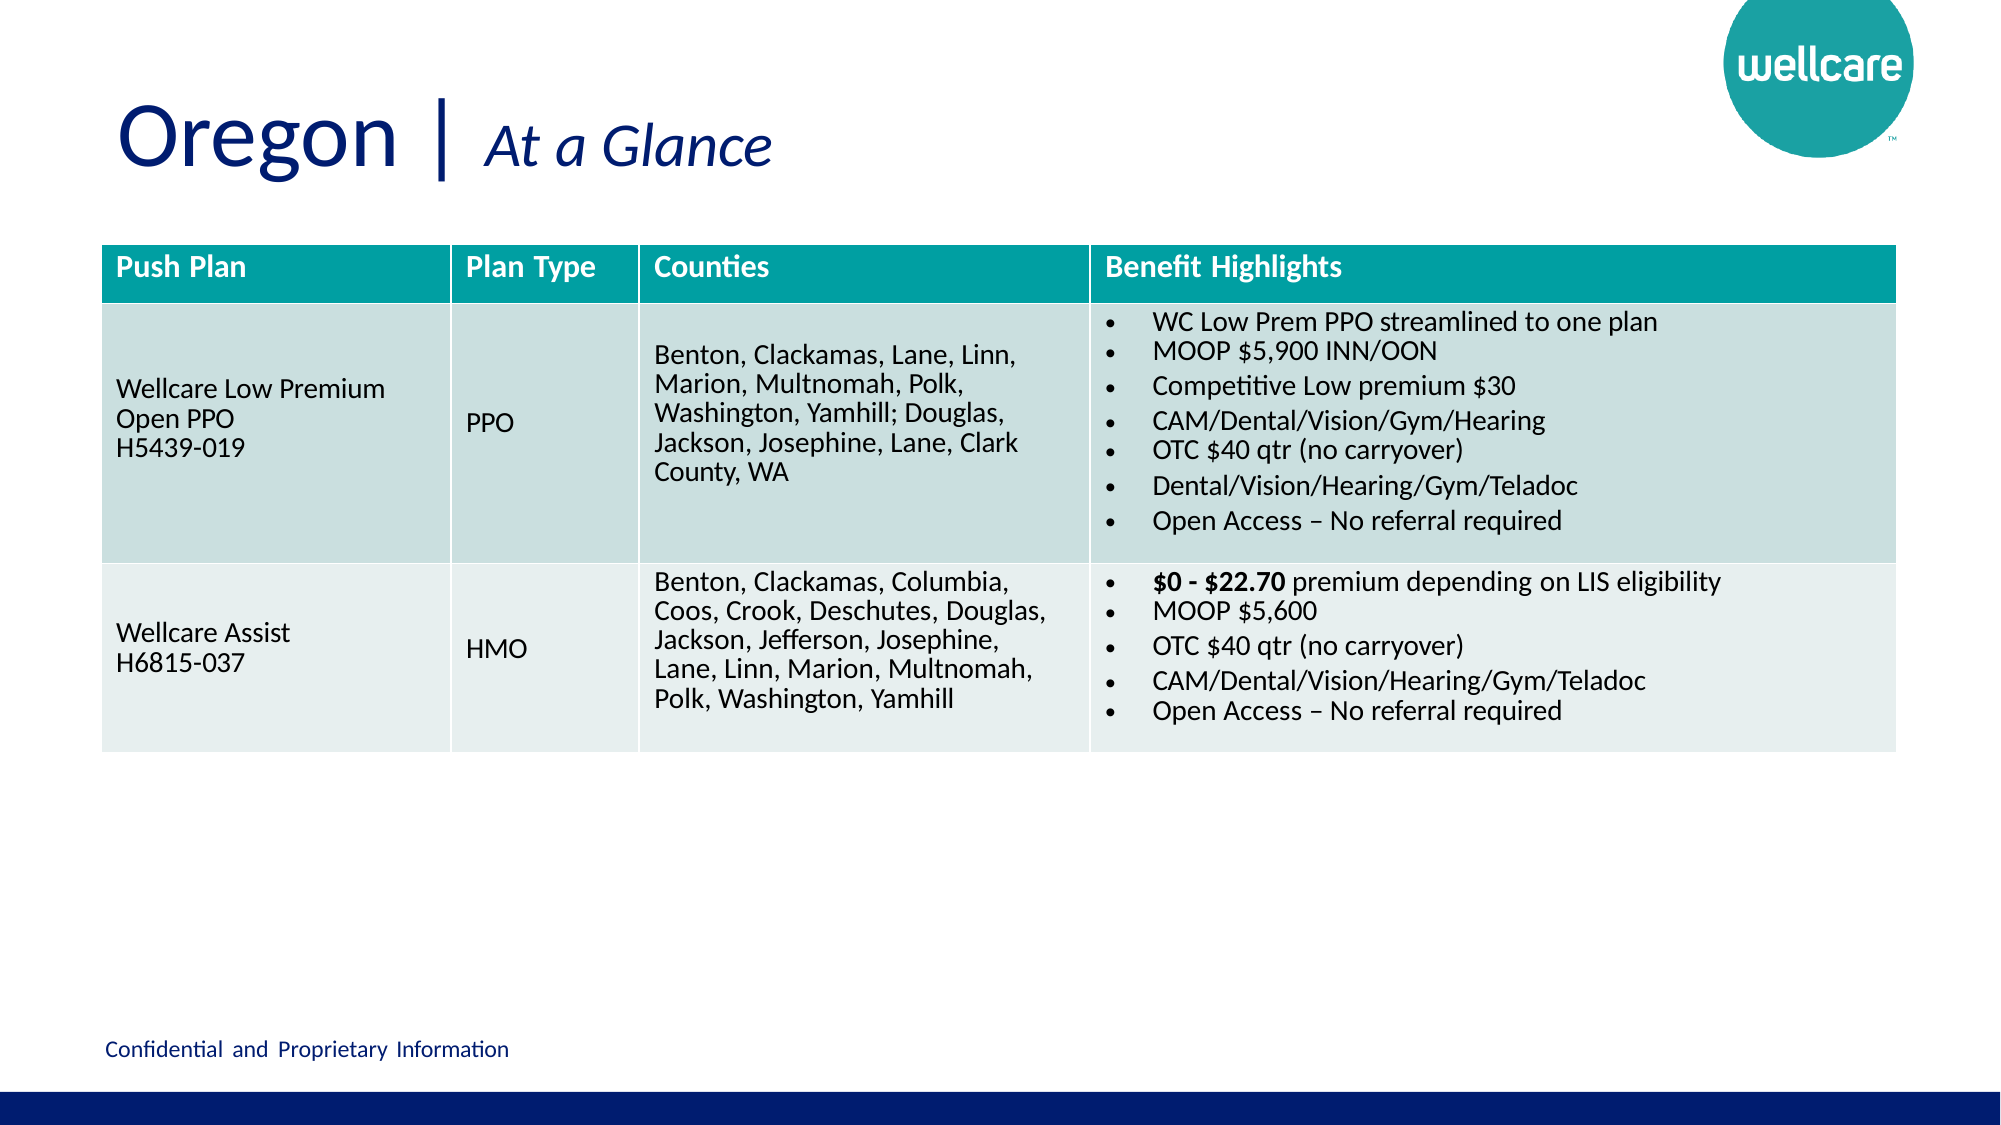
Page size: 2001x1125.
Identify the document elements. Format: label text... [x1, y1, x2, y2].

table_cell Wellcare Assist H6815-037 [102, 564, 450, 752]
table_cell Wellcare Low Premium Open PPO H5439-019 [102, 304, 450, 563]
table_header Plan Type [452, 261, 638, 303]
table_header Benefit Highlights [1091, 245, 1896, 303]
table_cell WC Low Prem PPO streamlined to one plan MOOP $5,900 INN/OON Competitive Low premium $30 CAM/Dental/Vision/Gym/Hearing OTC $40 qtr (no carryover) Dental/Vision/Hearing/Gym/Teladoc Open Access – No referral required [1091, 304, 1896, 563]
footer Confidential and Proprietary Information [103, 1036, 652, 1125]
table_header Push Plan [102, 245, 450, 303]
table_cell Benton, Clackamas, Columbia, Coos, Crook, Deschutes, Douglas, Jackson, Jefferson, Josephine, Lane, Linn, Marion, Multnomah, Polk, Washington, Yamhill [640, 564, 1089, 752]
table_cell $0 - $22.70 premium depending on LIS eligibility MOOP $5,600 OTC $40 qtr (no carryover) CAM/Dental/Vision/Hearing/Gym/Teladoc Open Access – No referral required [1091, 564, 1896, 752]
title Oregon | At a Glance [110, 70, 1891, 261]
table_cell PPO [452, 304, 638, 563]
table_cell Benton, Clackamas, Lane, Linn, Marion, Multnomah, Polk, Washington, Yamhill; Douglas, Jackson, Josephine, Lane, Clark County, WA [640, 304, 1089, 563]
table_cell HMO [452, 564, 638, 752]
table_header Counties [640, 261, 1089, 303]
picture [1723, 0, 1914, 158]
